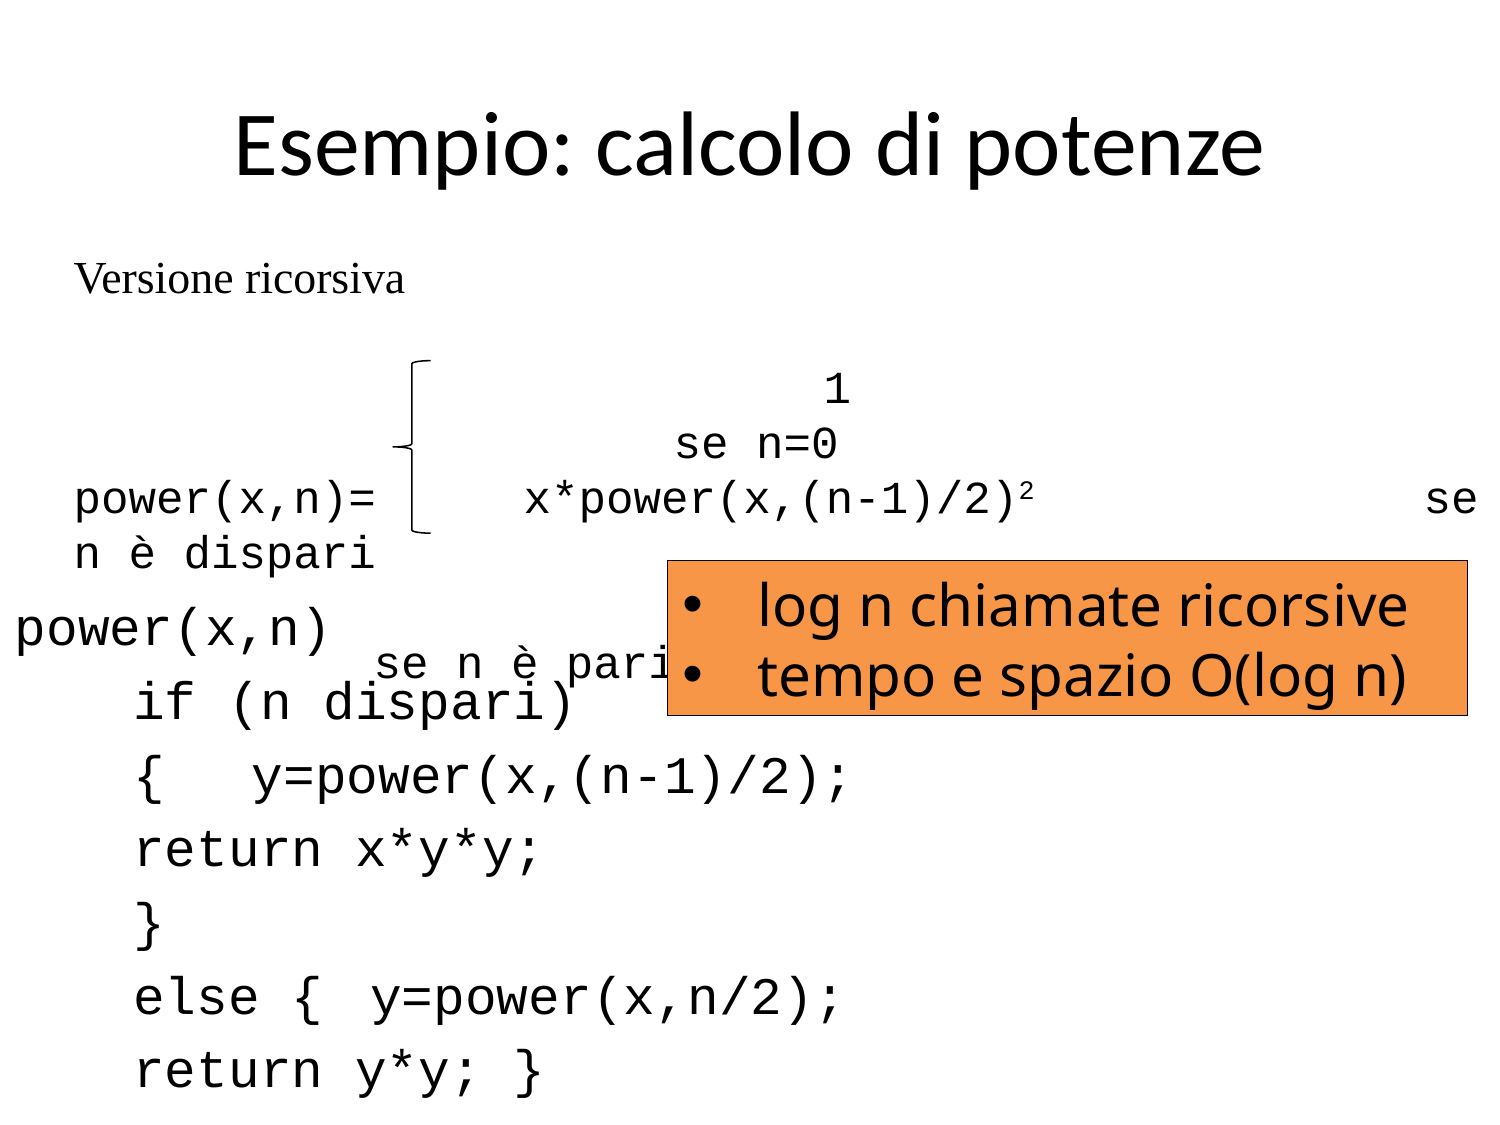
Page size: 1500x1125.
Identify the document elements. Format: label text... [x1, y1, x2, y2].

text_box [393, 360, 431, 534]
list power(x,n) if (n dispari) { y=power(x,(n-1)/2); return x*y*y; } else { y=power(x,n/2); return y*y; } [0, 585, 989, 1125]
title Esempio: calcolo di potenze [75, 45, 1425, 233]
text_box log n chiamate ricorsive tempo e spazio O(log n) [667, 560, 1468, 716]
text_box Versione ricorsiva 1 se n=0 power(x,n)= x*power(x,(n-1)/2)2 se n è dispari power(x,n/2)2 se n è pari [58, 240, 1500, 695]
